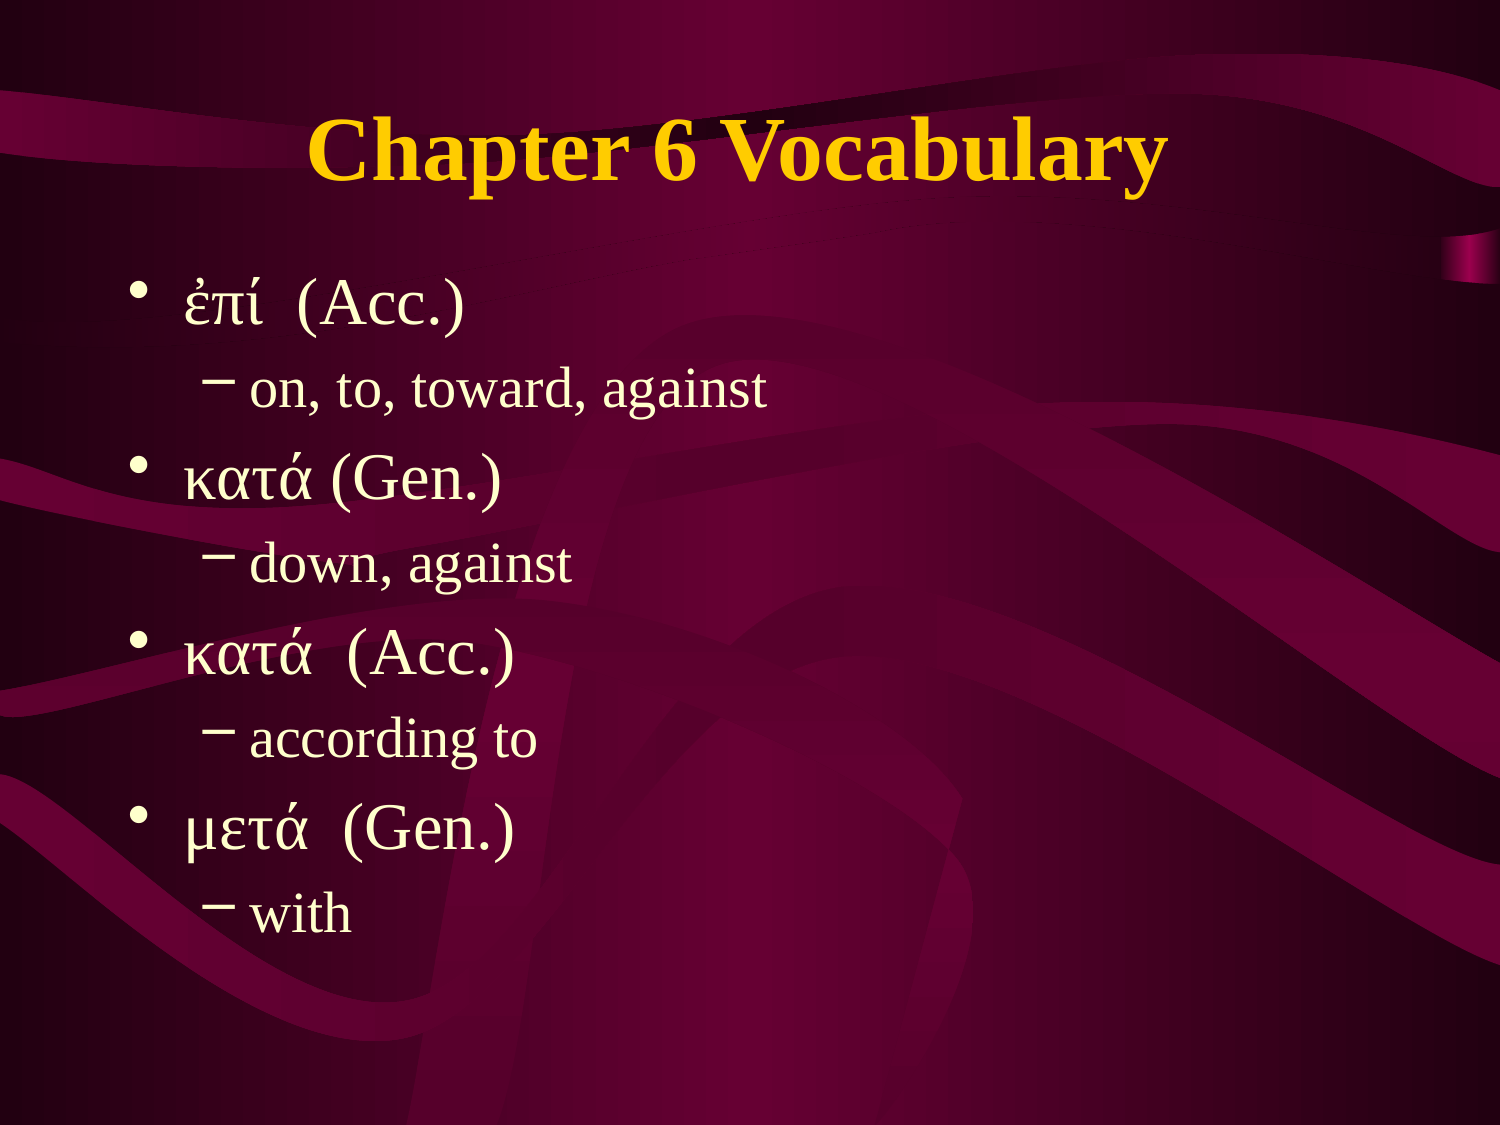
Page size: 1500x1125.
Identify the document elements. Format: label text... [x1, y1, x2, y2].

list ἐπί (Acc.) on, to, toward, against κατά (Gen.) down, against κατά (Acc.) according to μετά (Gen.) with [112, 249, 1388, 1038]
title Chapter 6 Vocabulary [112, 50, 1388, 238]
